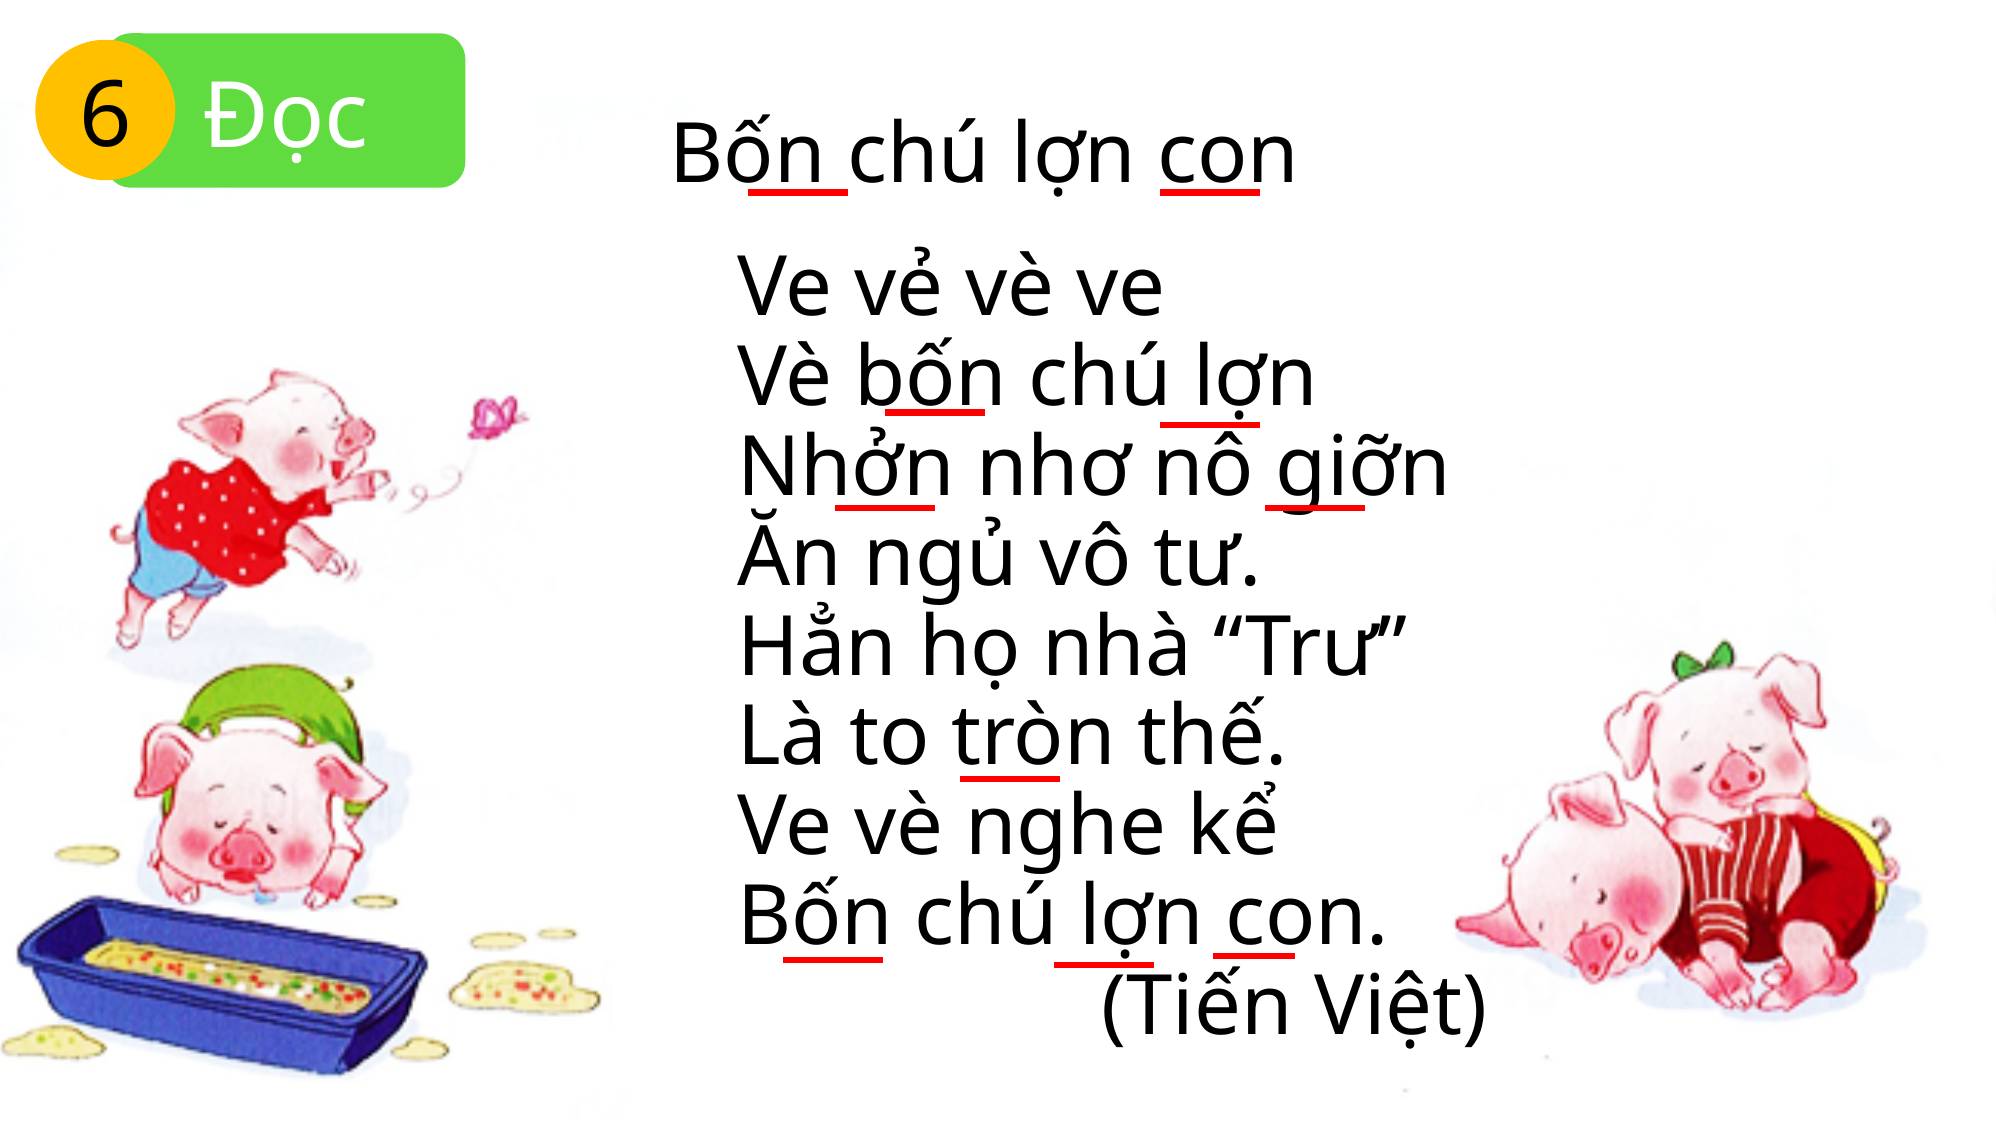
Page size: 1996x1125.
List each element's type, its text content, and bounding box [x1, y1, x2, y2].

text_box Ve vẻ vè ve Vè bốn chú lợn Nhởn nhơ nô giỡn Ăn ngủ vô tư. Hẳn họ nhà “Trư” Là to tròn thế. Ve vè nghe kể Bốn chú lợn con. (Tiến Việt) [722, 387, 1503, 909]
text_box Bốn chú lợn con [695, 101, 1435, 210]
picture [0, 101, 694, 1125]
picture [1399, 461, 1996, 1125]
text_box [35, 33, 466, 188]
